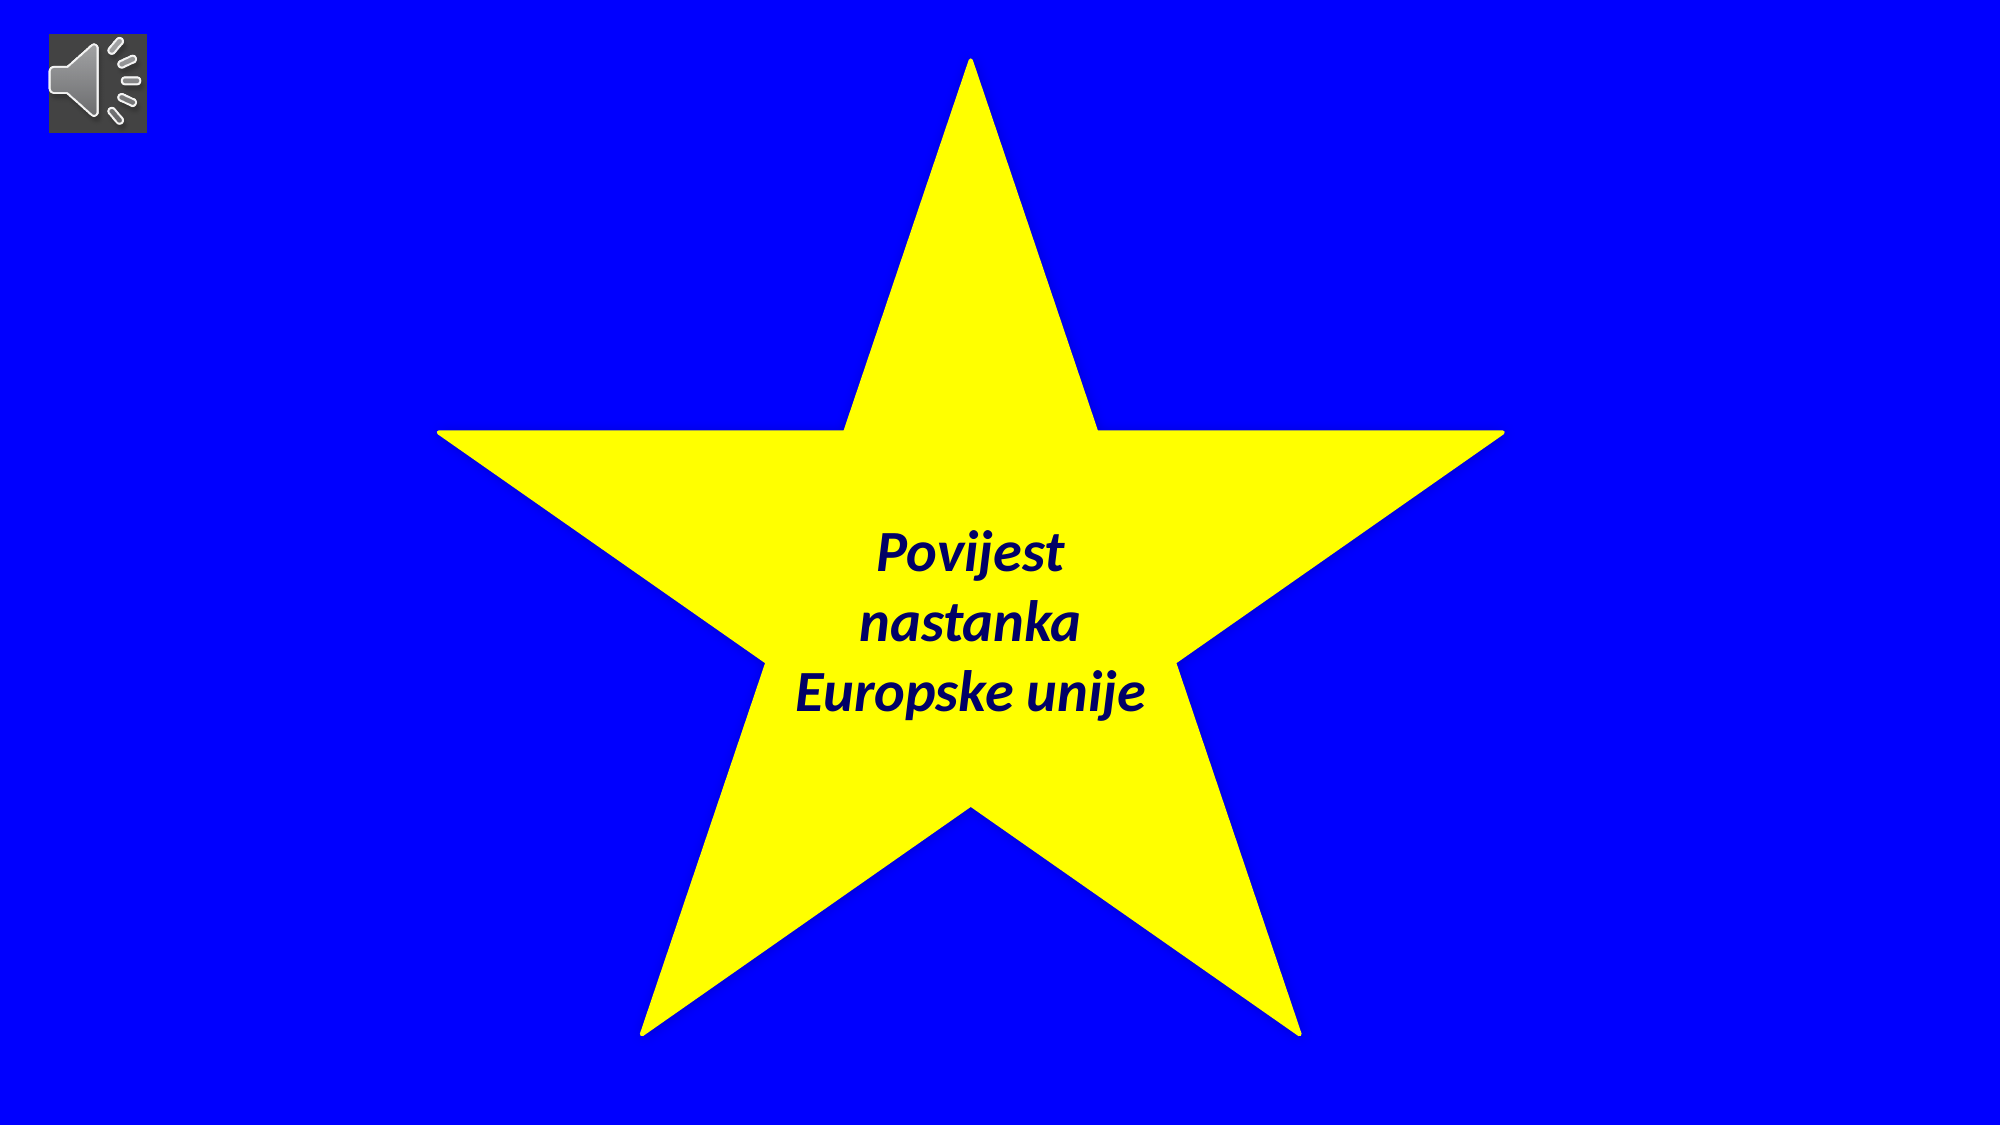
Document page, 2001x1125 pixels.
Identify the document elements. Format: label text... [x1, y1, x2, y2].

picture [47, 33, 148, 134]
text_box Povijest nastanka Europske unije [436, 58, 1505, 1037]
